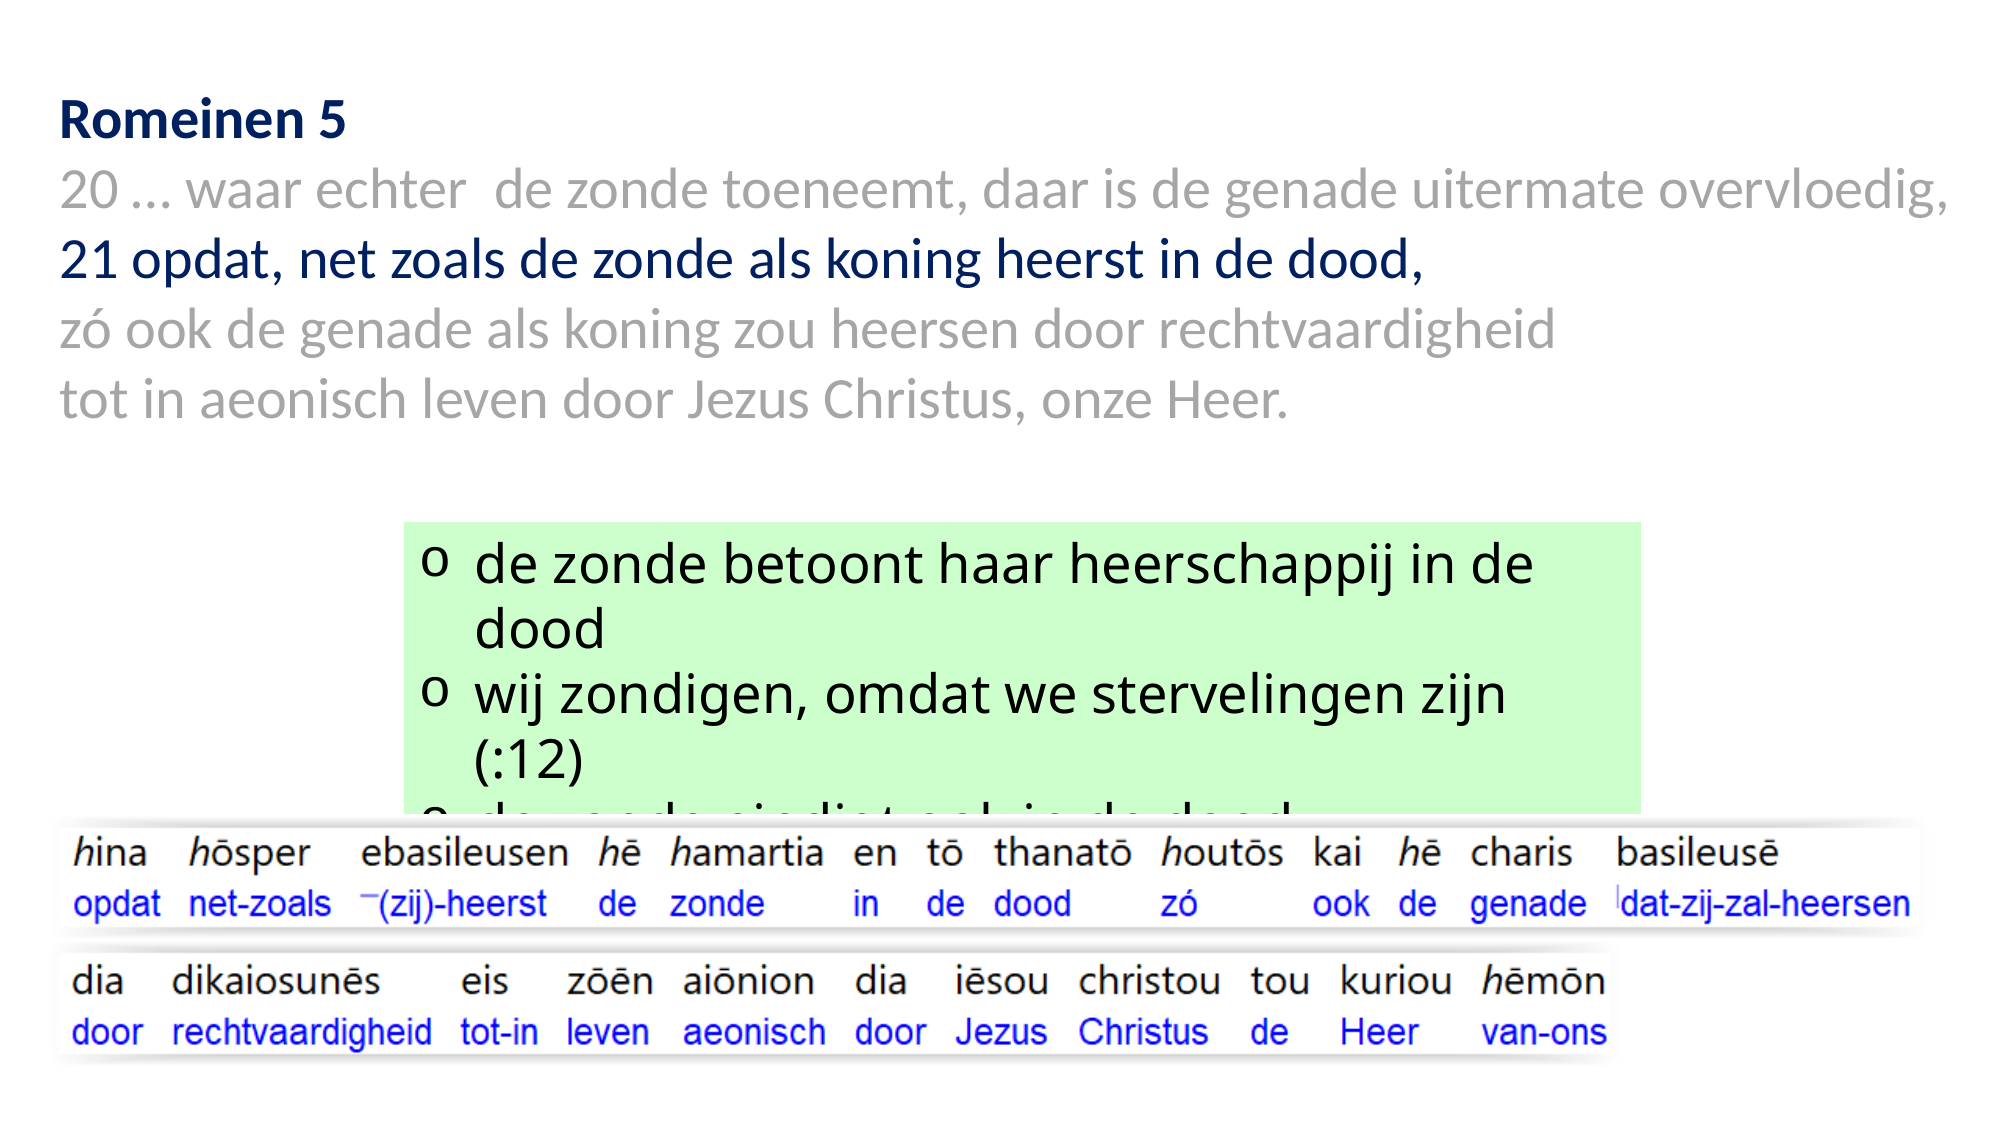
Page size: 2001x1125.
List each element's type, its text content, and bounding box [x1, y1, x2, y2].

text_box Romeinen 5 20 … waar echter de zonde toeneemt, daar is de genade uitermate overvloedig, 21 opdat, net zoals de zonde als koning heerst in de dood, zó ook de genade als koning zou heersen door rechtvaardigheid tot in aeonisch leven door Jezus Christus, onze Heer. [45, 72, 2000, 438]
text_box de zonde betoont haar heerschappij in de dood wij zondigen, omdat we stervelingen zijn (:12) de zonde eindigt ook in de dood [403, 521, 1641, 814]
picture [44, 814, 1933, 1067]
